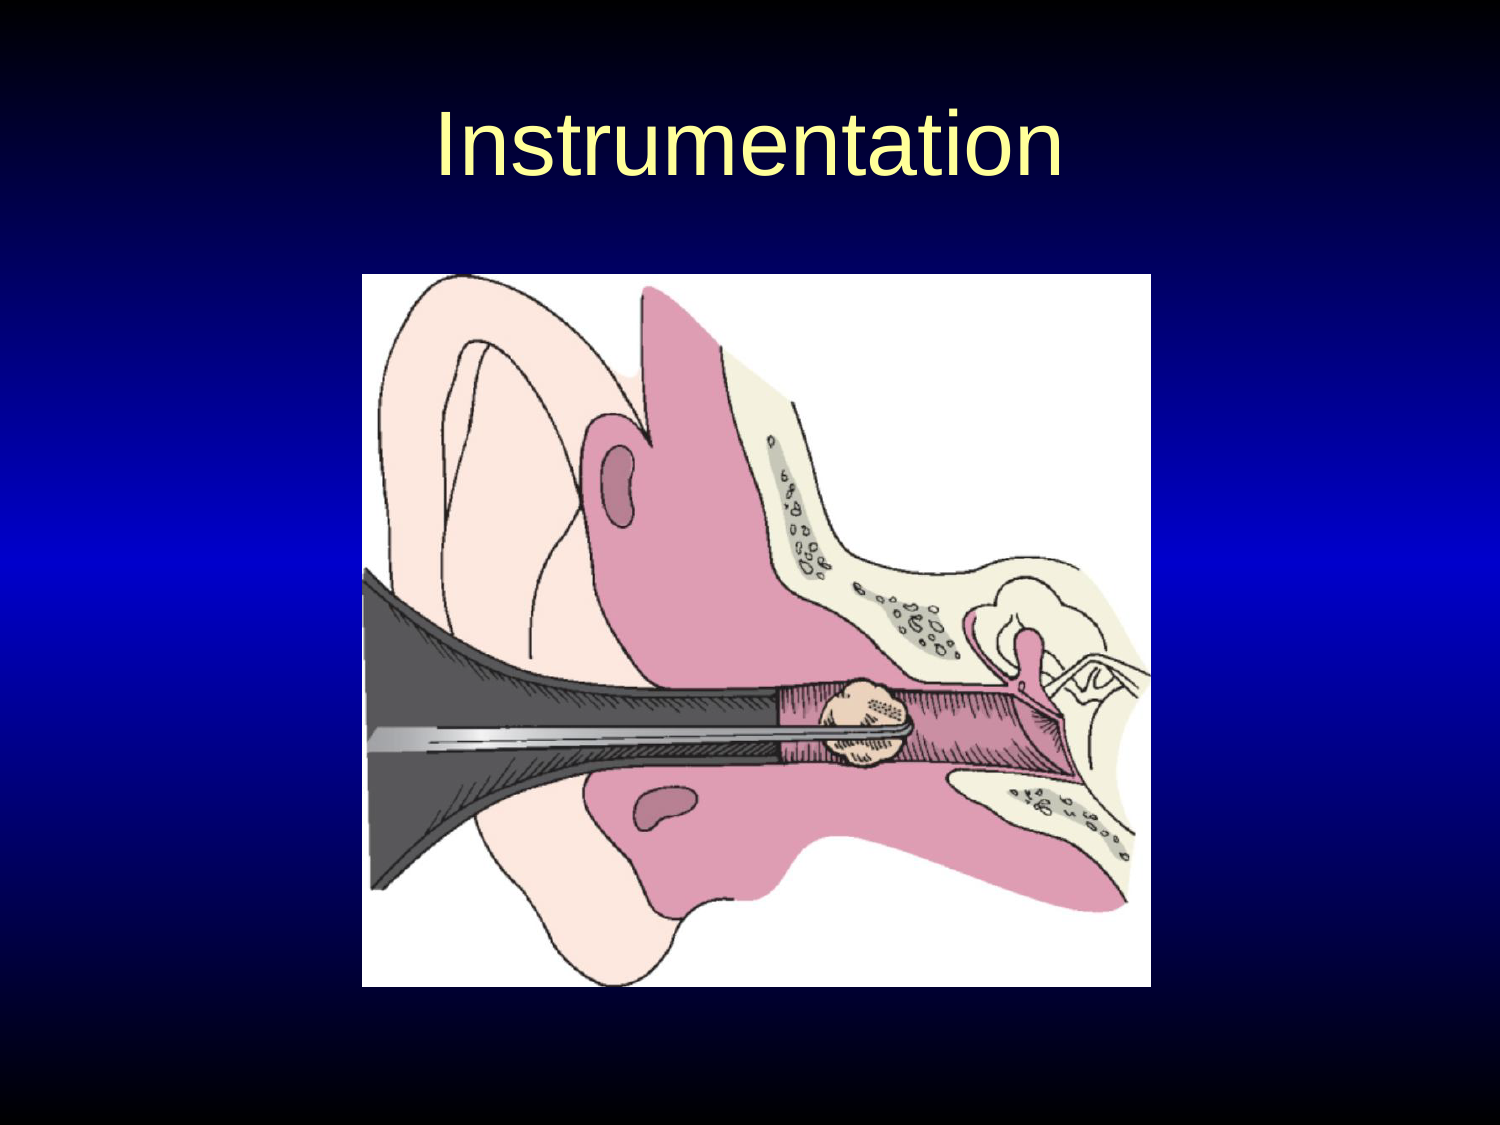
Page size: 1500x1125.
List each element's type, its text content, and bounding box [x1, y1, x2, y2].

picture [362, 274, 1152, 987]
title Instrumentation [74, 44, 1426, 233]
